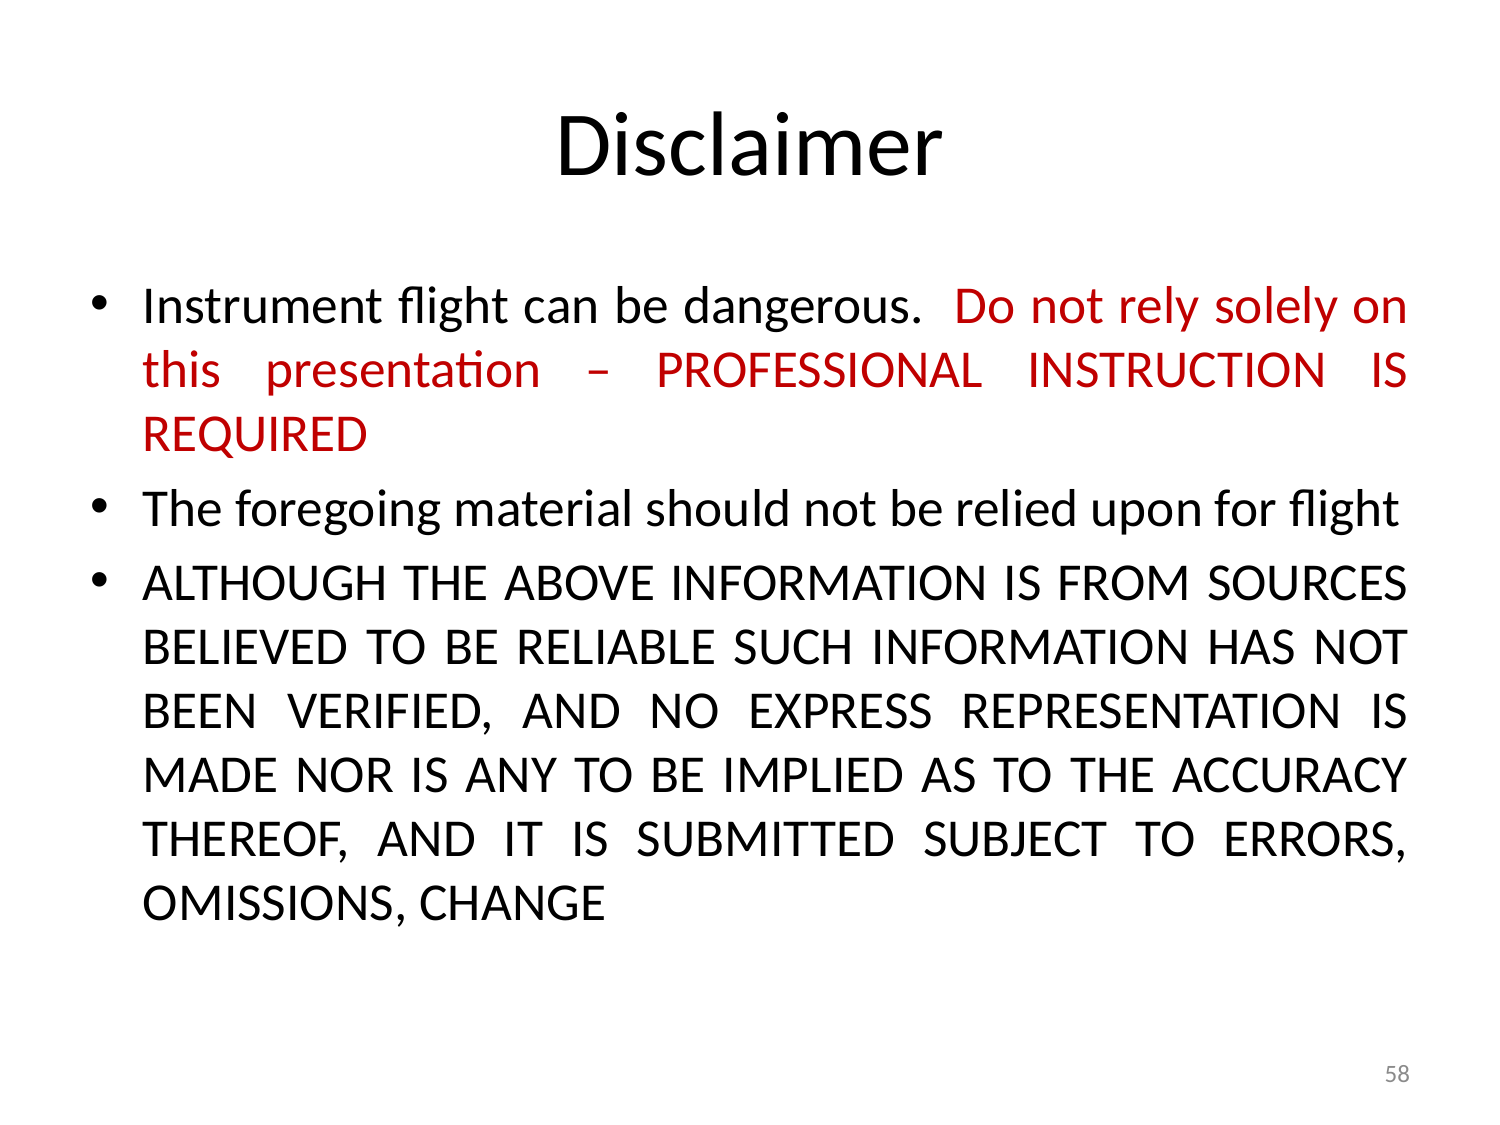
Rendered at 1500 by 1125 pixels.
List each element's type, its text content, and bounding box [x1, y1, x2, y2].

title Disclaimer [75, 45, 1425, 233]
slide_number 58 [1074, 1042, 1425, 1103]
list Instrument flight can be dangerous. Do not rely solely on this presentation – PROFESSIONAL INSTRUCTION IS REQUIRED The foregoing material should not be relied upon for flight ALTHOUGH THE ABOVE INFORMATION IS FROM SOURCES BELIEVED TO BE RELIABLE SUCH INFORMATION HAS NOT BEEN VERIFIED, AND NO EXPRESS REPRESENTATION IS MADE NOR IS ANY TO BE IMPLIED AS TO THE ACCURACY THEREOF, AND IT IS SUBMITTED SUBJECT TO ERRORS, OMISSIONS, CHANGE [75, 262, 1425, 1005]
